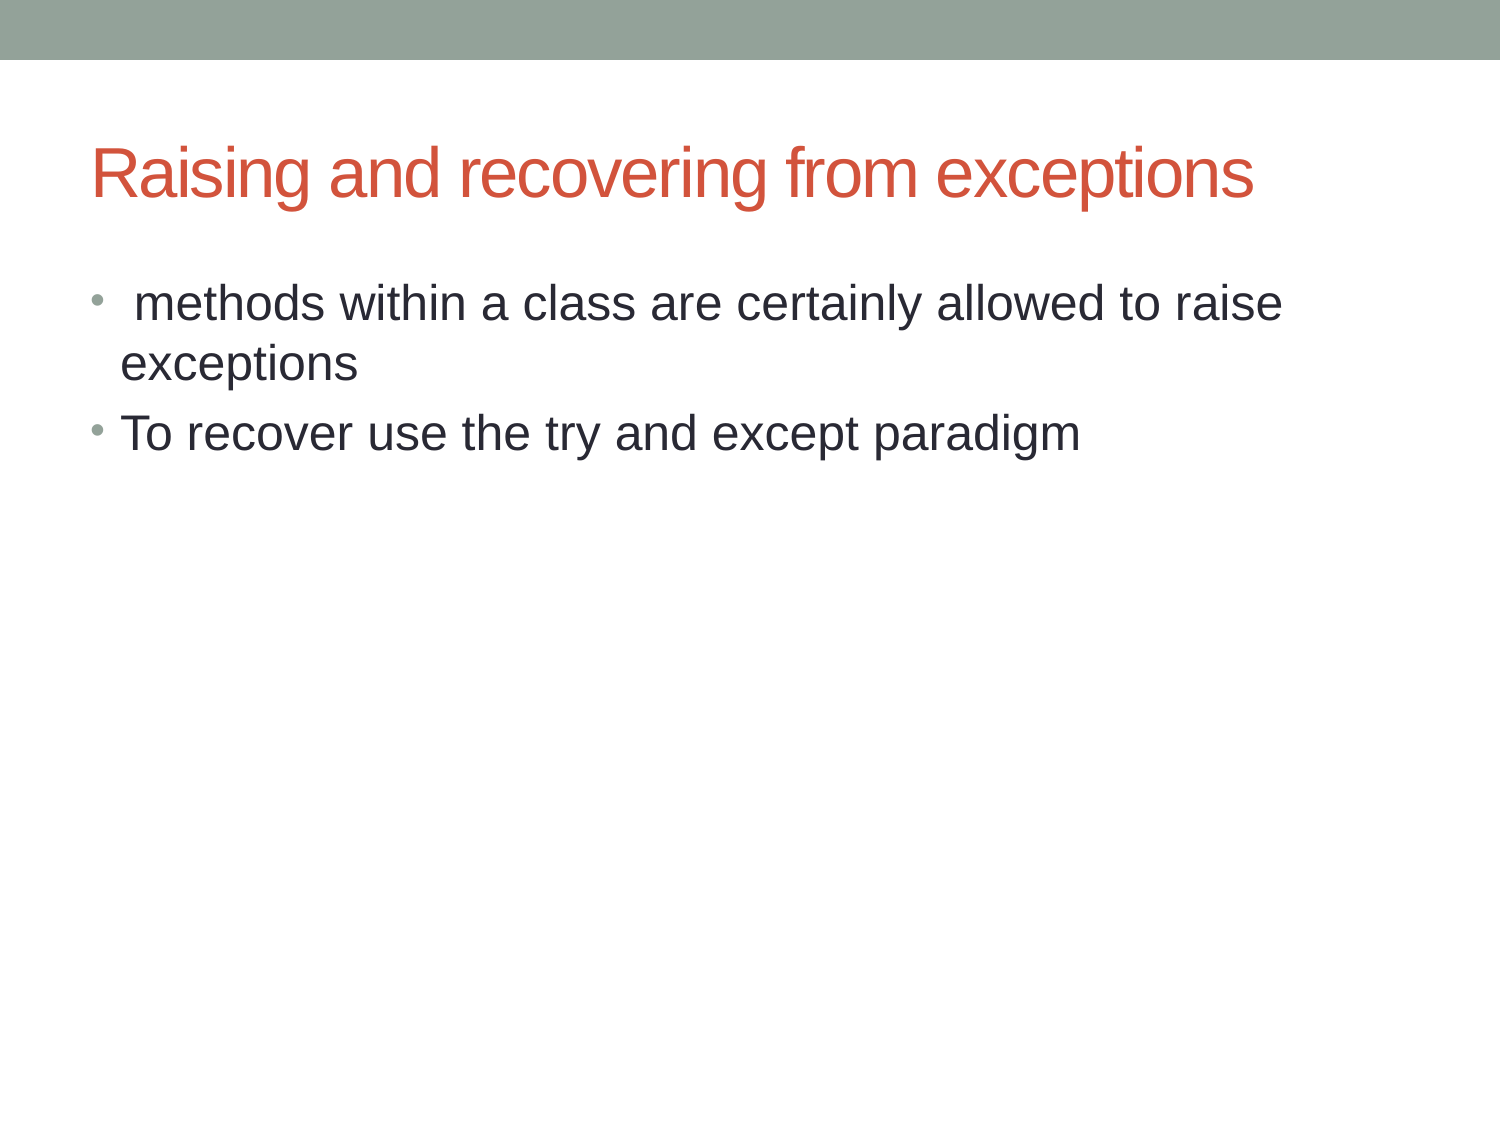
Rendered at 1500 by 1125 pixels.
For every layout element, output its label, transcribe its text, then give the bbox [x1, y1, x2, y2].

title Raising and recovering from exceptions [75, 87, 1425, 250]
list methods within a class are certainly allowed to raise exceptions To recover use the try and except paradigm [75, 262, 1425, 1063]
